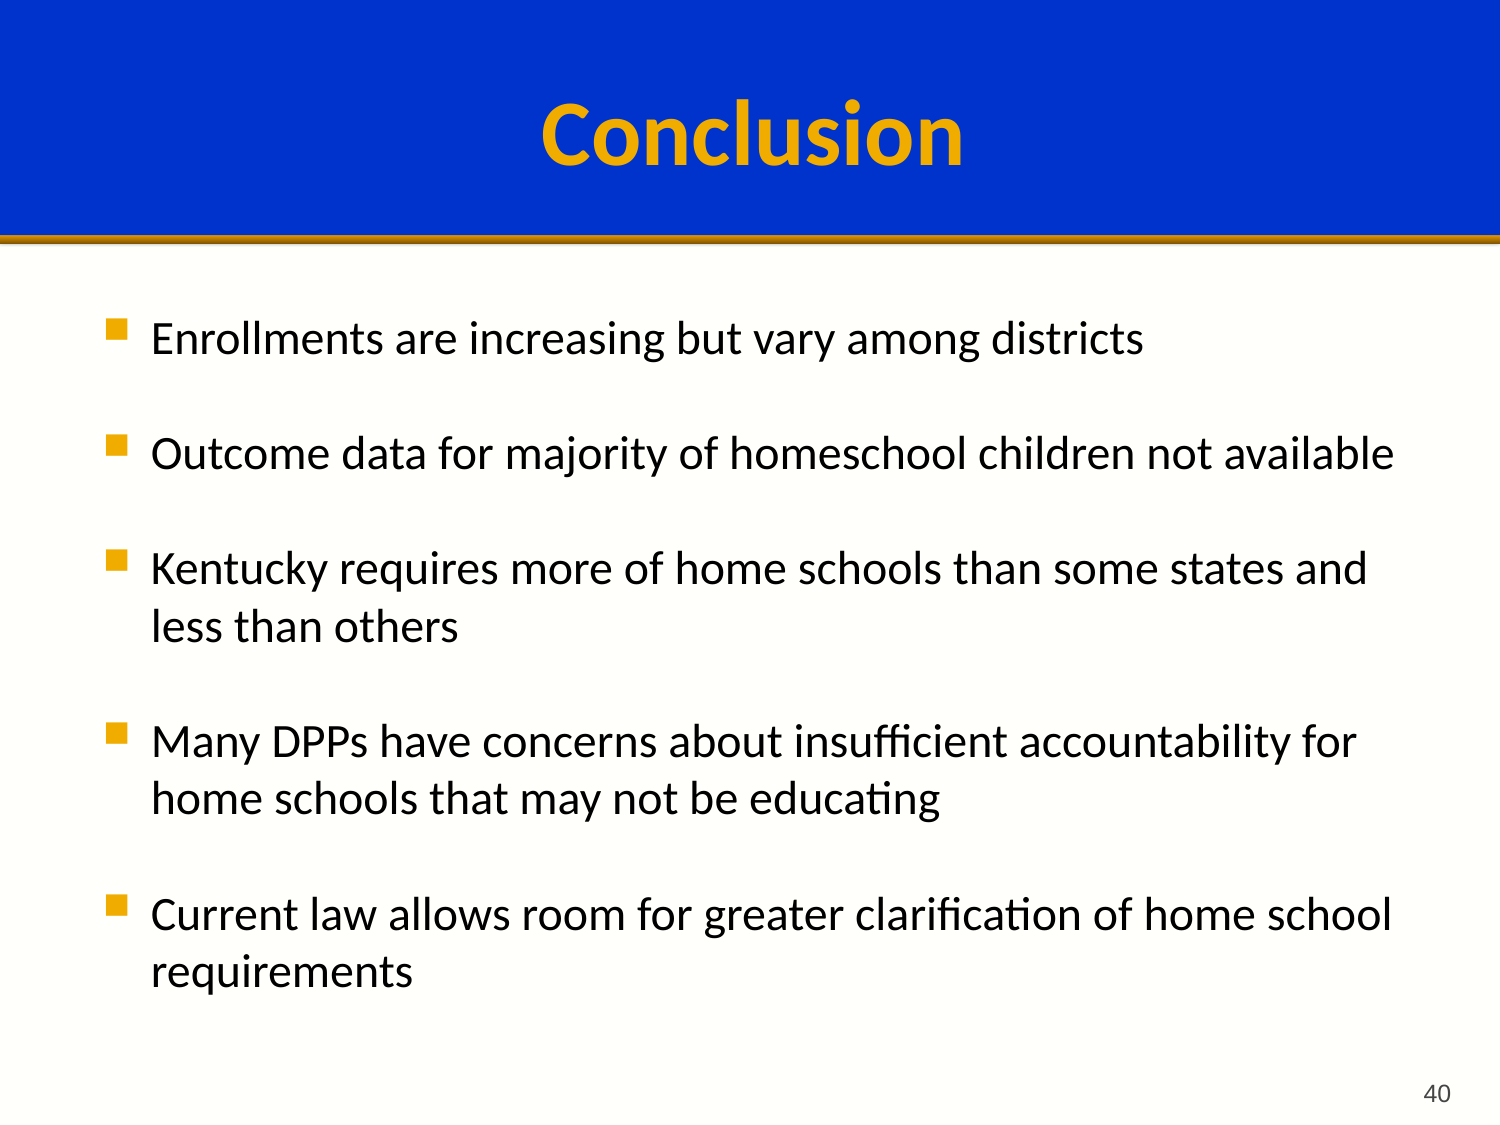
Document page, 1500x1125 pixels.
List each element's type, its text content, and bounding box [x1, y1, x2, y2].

slide_number 40 [1345, 1062, 1467, 1108]
title Conclusion [75, 25, 1425, 231]
list Enrollments are increasing but vary among districts Outcome data for majority of homeschool children not available Kentucky requires more of home schools than some states and less than others Many DPPs have concerns about insufficient accountability for home schools that may not be educating Current law allows room for greater clarification of home school requirements [75, 291, 1425, 1050]
